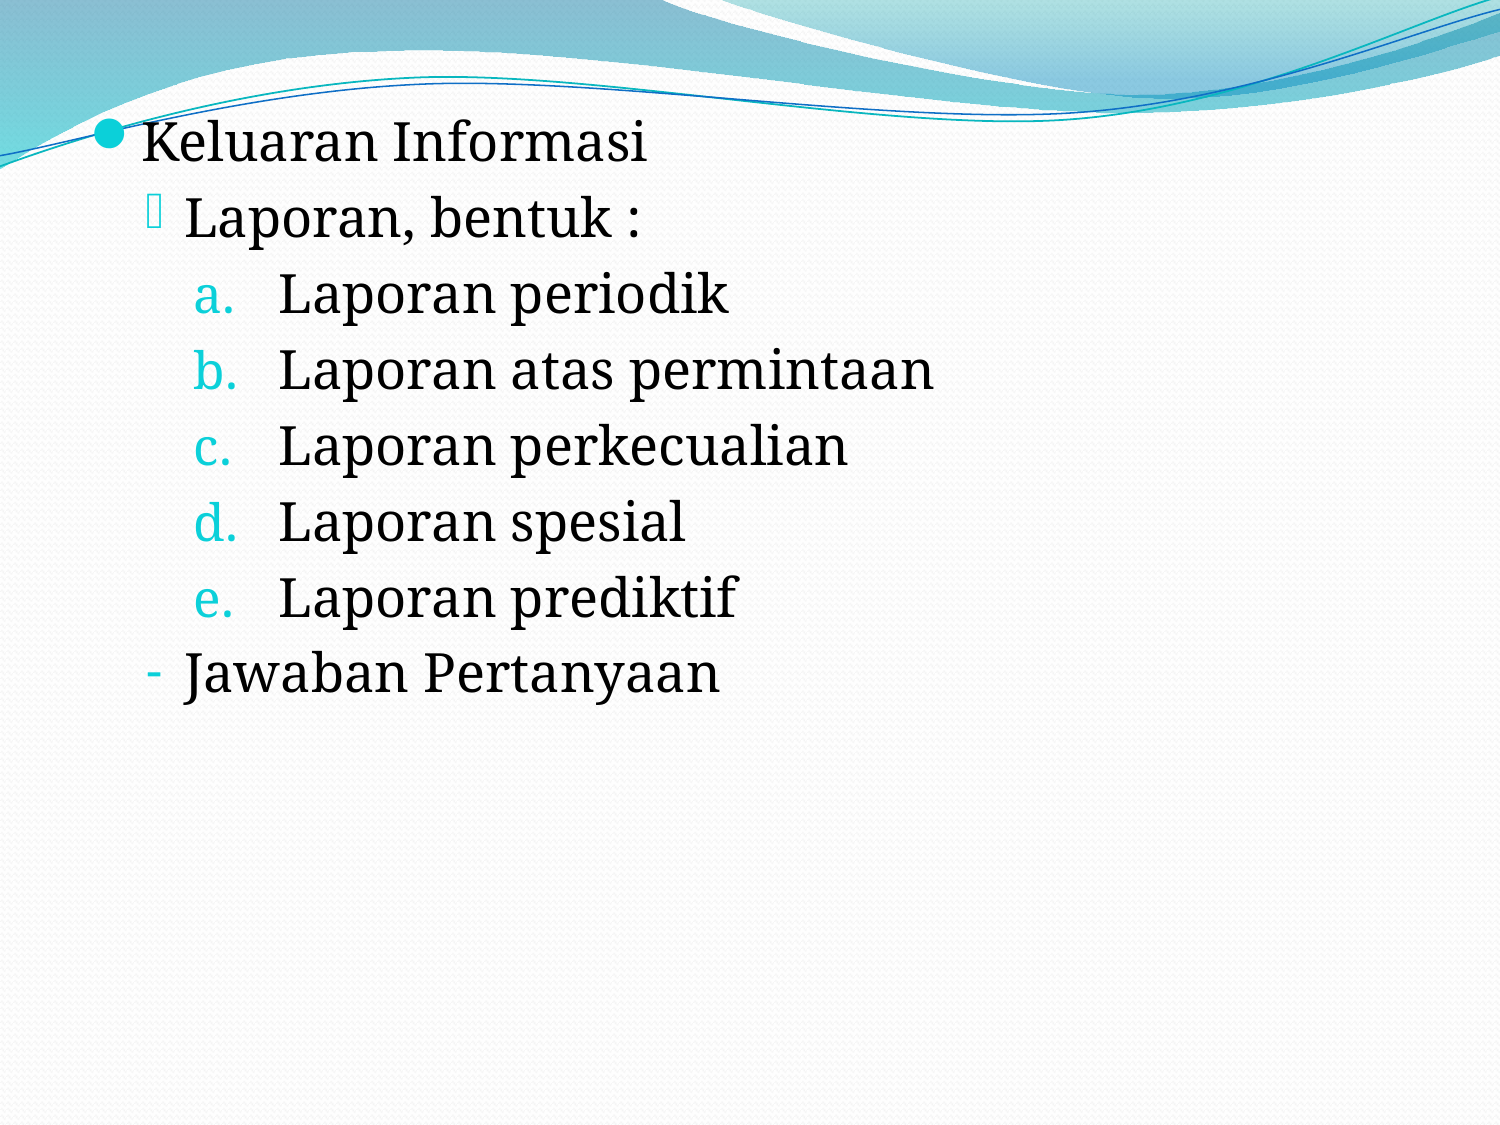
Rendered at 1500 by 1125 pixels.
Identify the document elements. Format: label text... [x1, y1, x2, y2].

list Keluaran Informasi Laporan, bentuk : Laporan periodik Laporan atas permintaan Laporan perkecualian Laporan spesial Laporan prediktif Jawaban Pertanyaan [75, 99, 1425, 1005]
